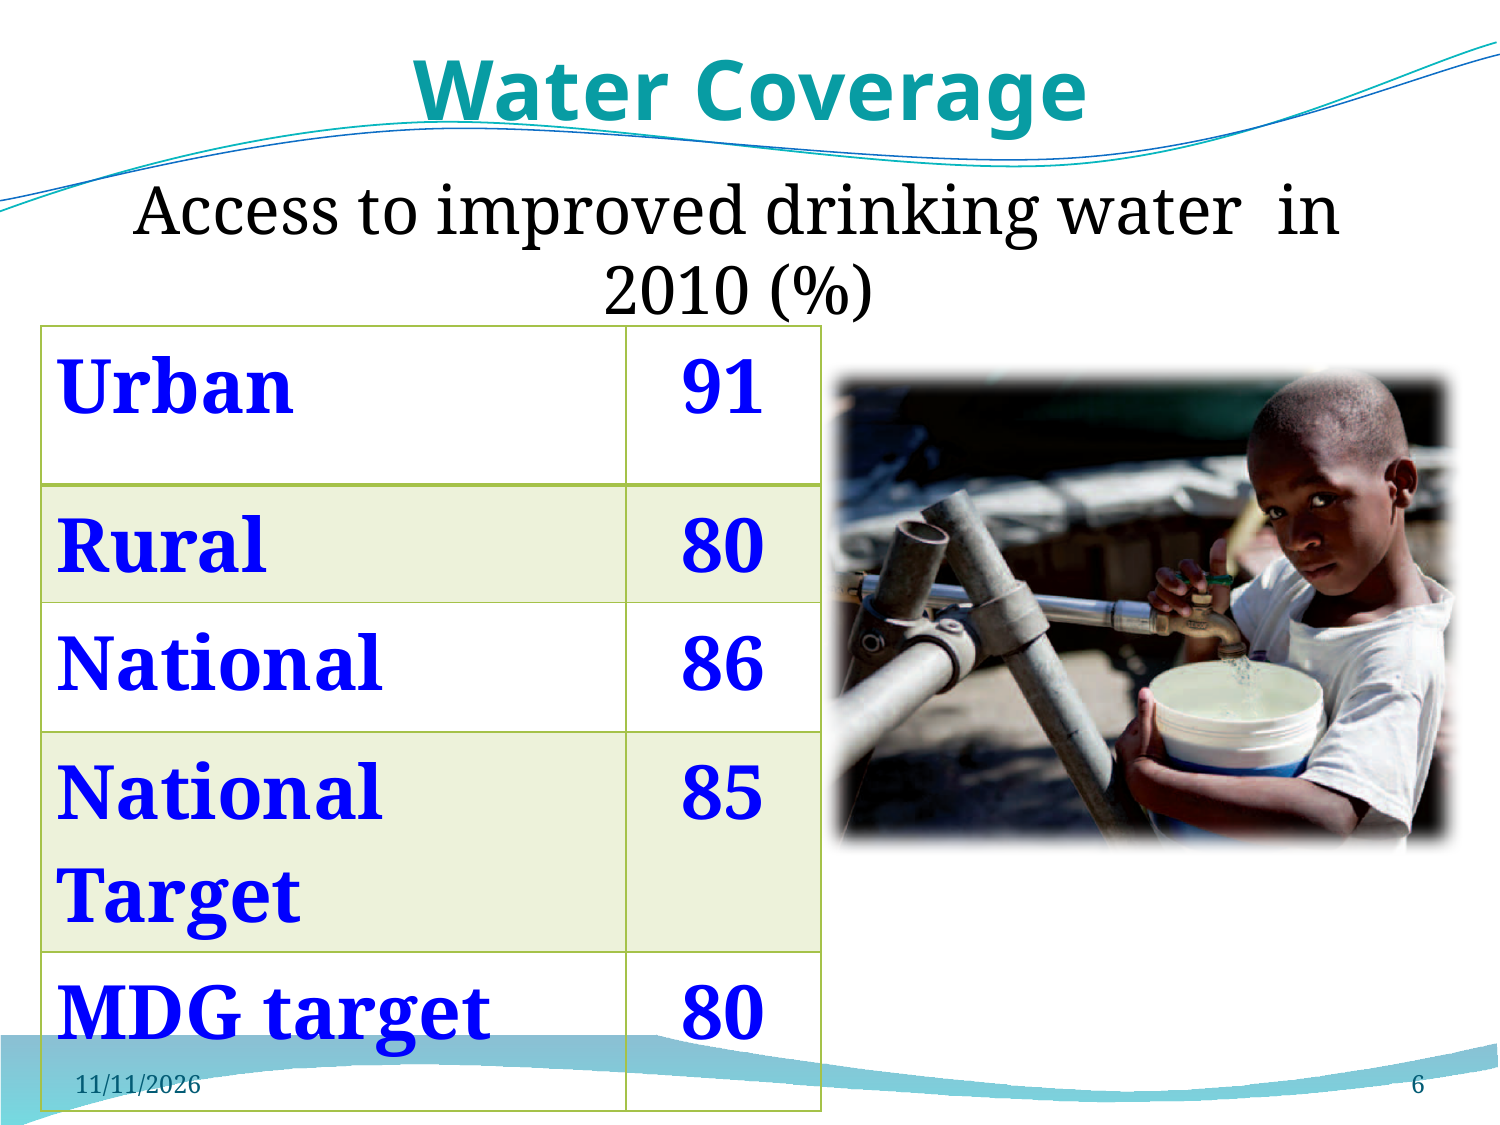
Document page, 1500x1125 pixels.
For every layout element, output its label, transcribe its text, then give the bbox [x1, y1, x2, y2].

picture [820, 361, 1464, 857]
table_cell Rural [42, 487, 625, 602]
table_header 91 [627, 336, 820, 483]
table_cell MDG target [42, 953, 625, 1110]
table_header Urban [42, 327, 625, 483]
slide_number 6 [1299, 1042, 1425, 1103]
table_cell National Target [42, 733, 625, 951]
table_cell 86 [627, 603, 812, 731]
table_cell 85 [627, 733, 820, 951]
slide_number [75, 1042, 425, 1103]
table_cell National [42, 603, 625, 731]
title Water Coverage [76, 0, 1427, 138]
table_cell 80 [627, 487, 812, 602]
table_cell 80 [627, 953, 820, 1110]
text_box Access to improved drinking water in 2010 (%) [53, 160, 1424, 336]
